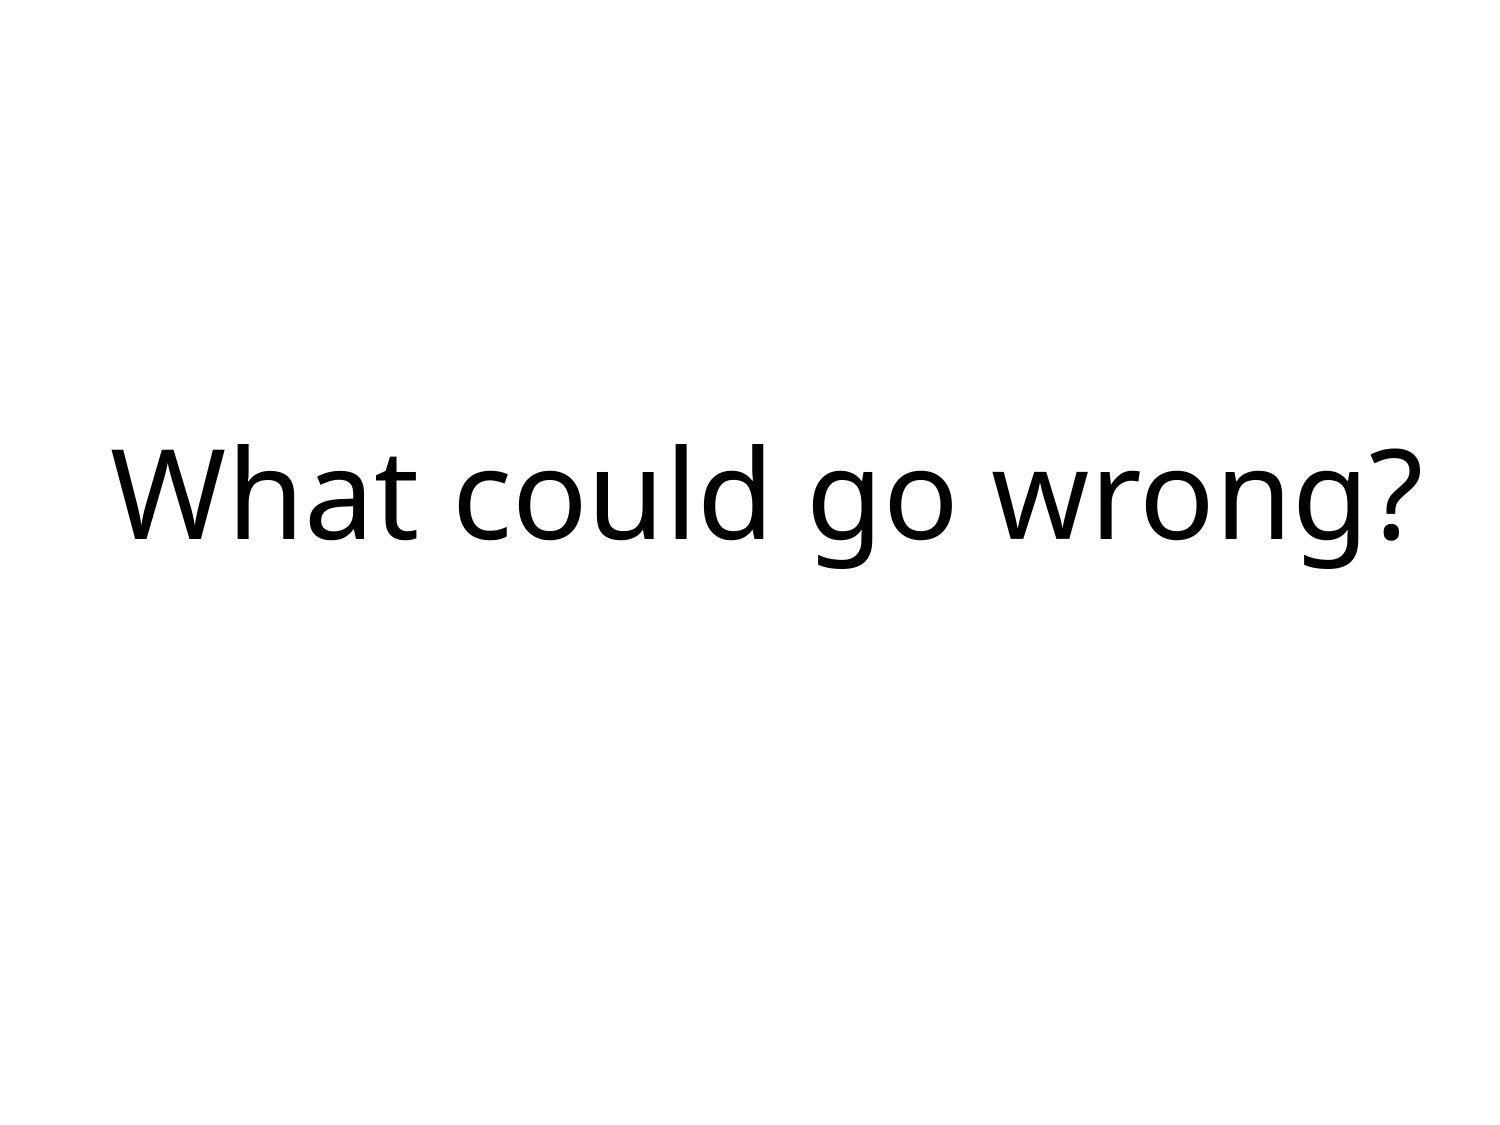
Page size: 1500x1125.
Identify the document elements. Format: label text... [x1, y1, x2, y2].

title What could go wrong? [75, 396, 1461, 584]
